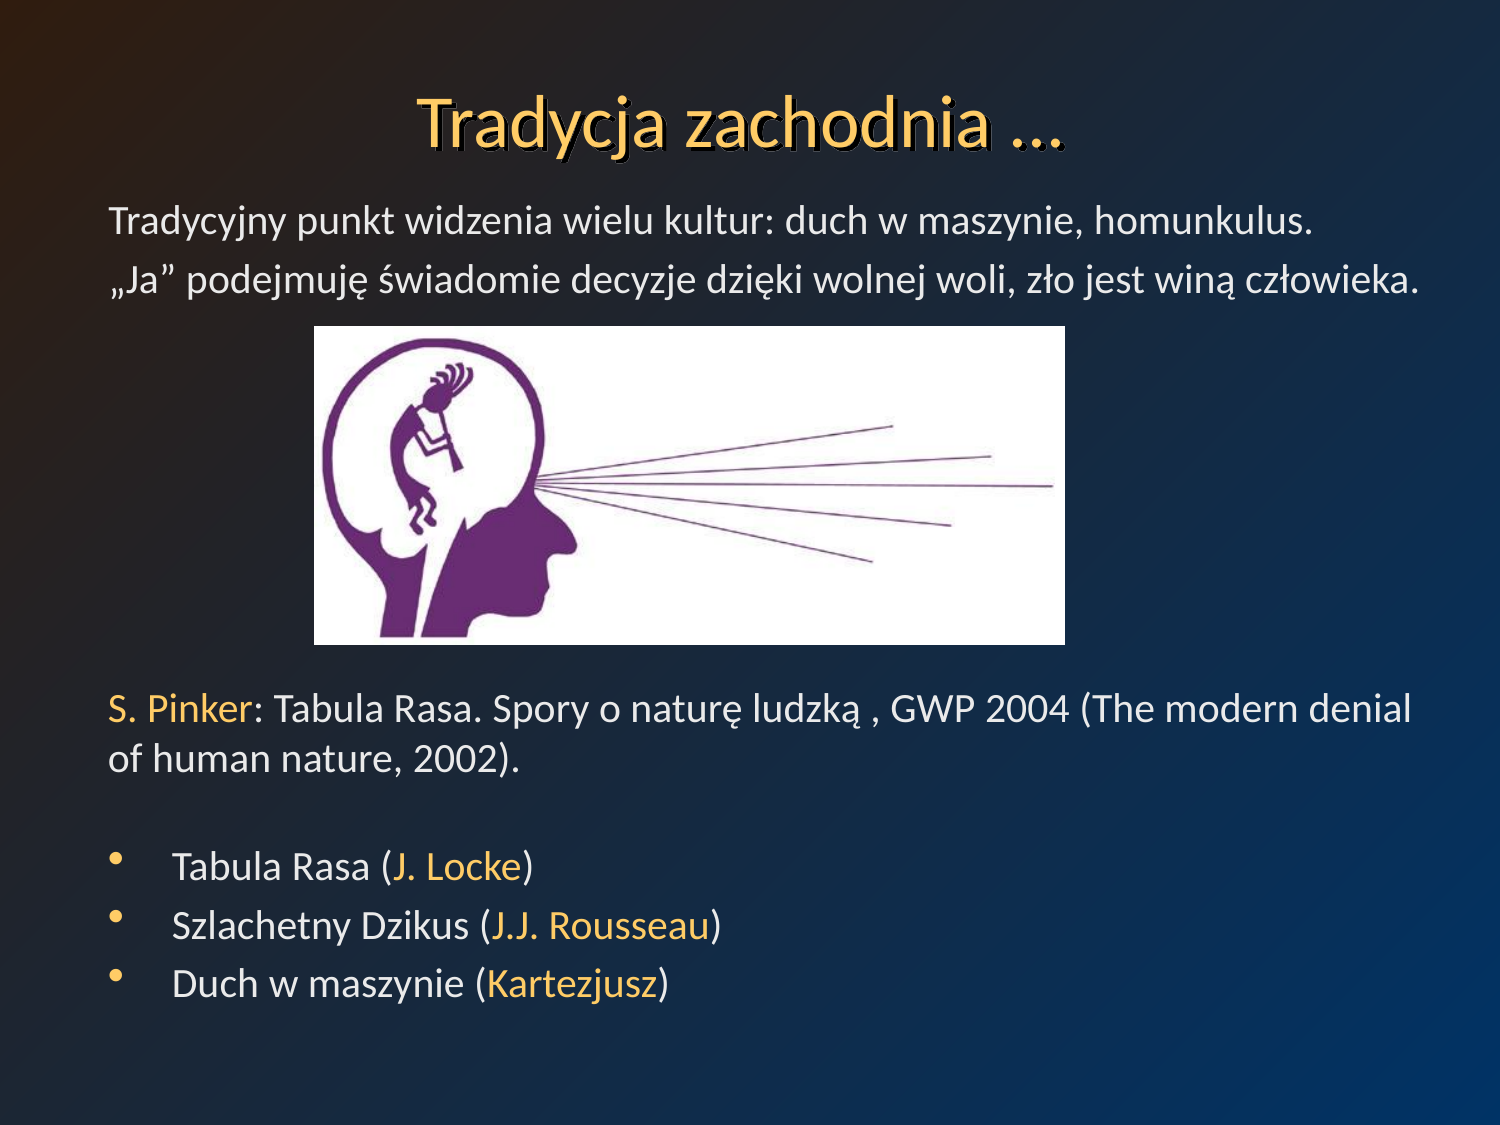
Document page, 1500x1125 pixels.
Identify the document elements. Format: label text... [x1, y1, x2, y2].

text_box S. Pinker: Tabula Rasa. Spory o naturę ludzką , GWP 2004 (The modern denial of human nature, 2002). Tabula Rasa (J. Locke) Szlachetny Dzikus (J.J. Rousseau) Duch w maszynie (Kartezjusz) [92, 673, 1443, 1070]
picture [314, 326, 1065, 645]
list Tradycyjny punkt widzenia wielu kultur: duch w maszynie, homunkulus. „Ja” podejmuję świadomie decyzje dzięki wolnej woli, zło jest winą człowieka. [93, 185, 1451, 316]
title Tradycja zachodnia ... [112, 57, 1388, 177]
